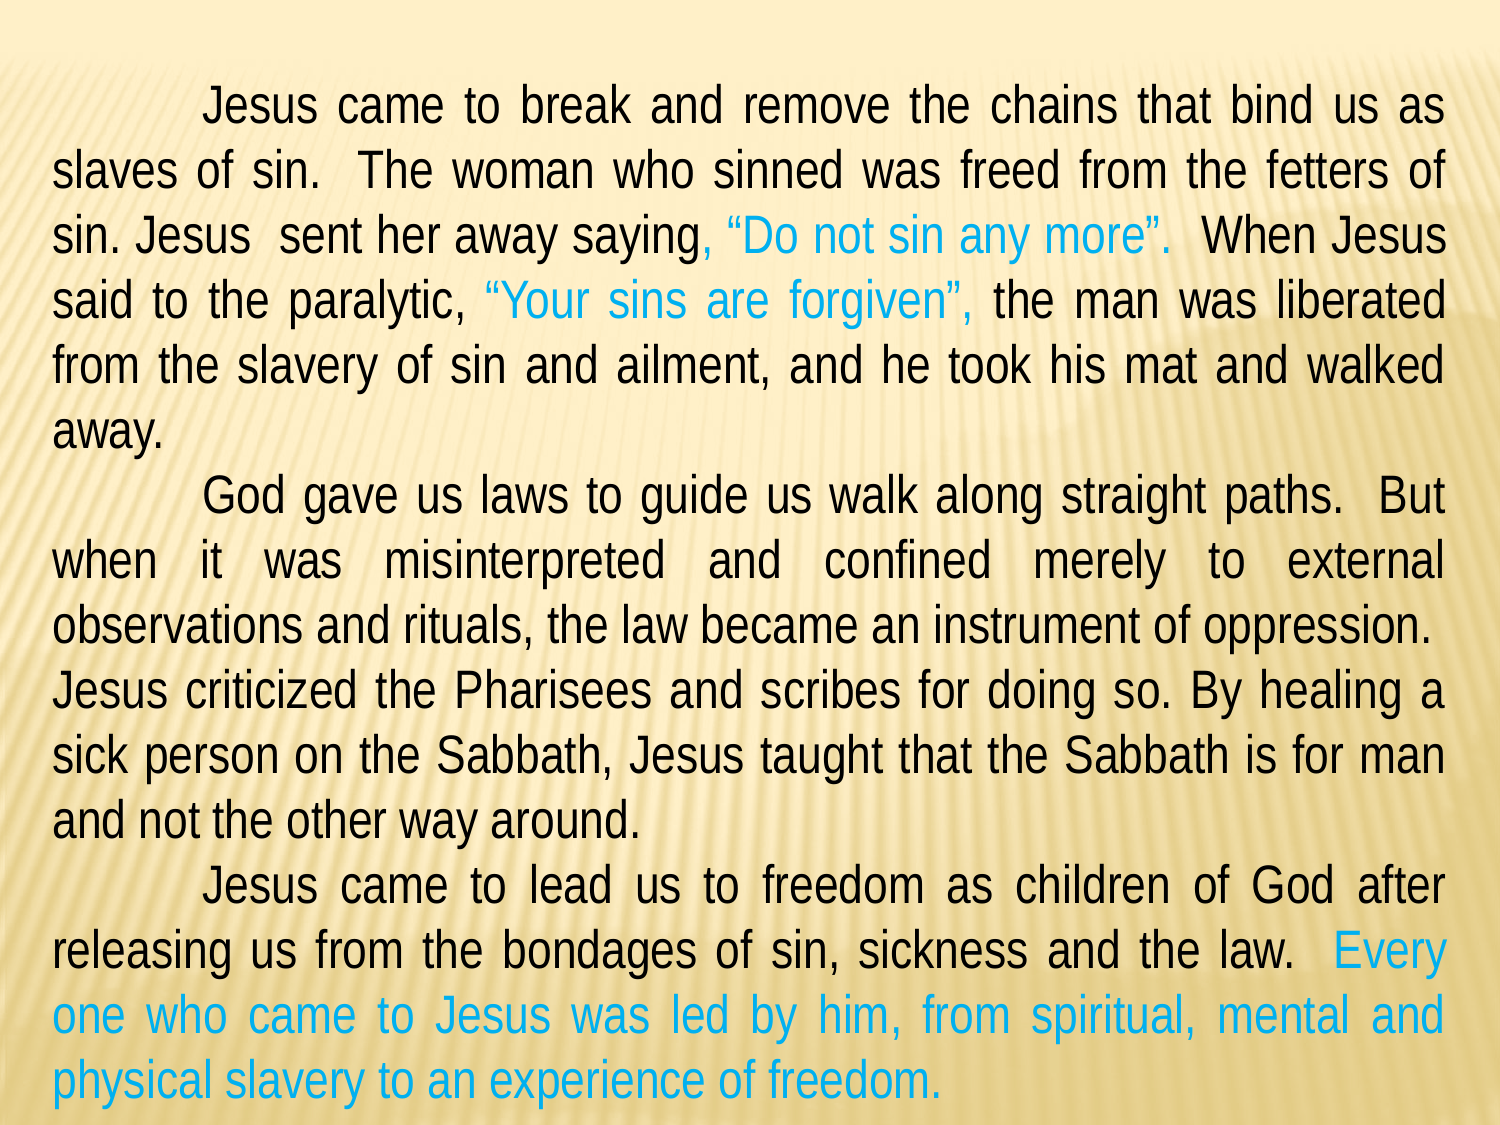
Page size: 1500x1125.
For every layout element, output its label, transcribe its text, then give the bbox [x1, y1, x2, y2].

text_box Jesus came to break and remove the chains that bind us as slaves of sin. The woman who sinned was freed from the fetters of sin. Jesus sent her away saying, “Do not sin any more”. When Jesus said to the paralytic, “Your sins are forgiven”, the man was liberated from the slavery of sin and ailment, and he took his mat and walked away. God gave us laws to guide us walk along straight paths. But when it was misinterpreted and confined merely to external observations and rituals, the law became an instrument of oppression. Jesus criticized the Pharisees and scribes for doing so. By healing a sick person on the Sabbath, Jesus taught that the Sabbath is for man and not the other way around. Jesus came to lead us to freedom as children of God after releasing us from the bondages of sin, sickness and the law. Every one who came to Jesus was led by him, from spiritual, mental and physical slavery to an experience of freedom. [37, 62, 1463, 1117]
